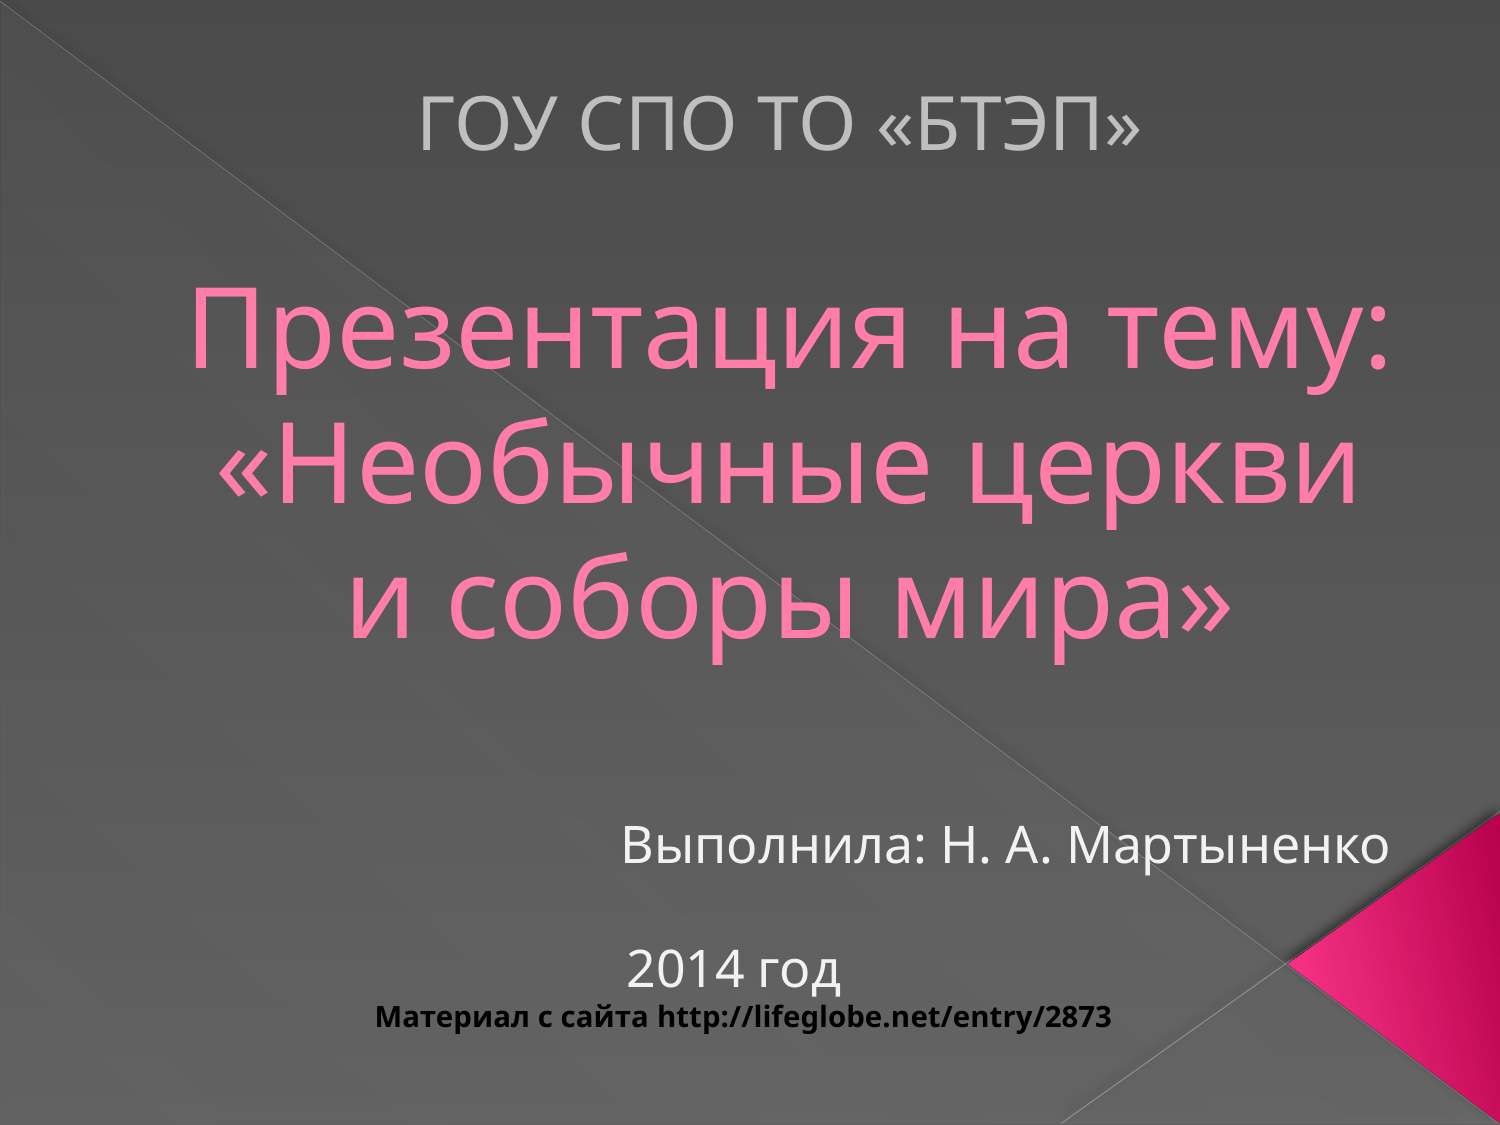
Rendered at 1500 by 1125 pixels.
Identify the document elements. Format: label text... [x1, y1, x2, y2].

title ГОУ СПО ТО «БТЭП» Презентация на тему: «Необычные церкви и соборы мира» [88, 127, 1412, 668]
subtitle Выполнила: Н. А. Мартыненко 2014 год Материал с сайта http://lifeglobe.net/entry/2873 [88, 679, 1412, 1043]
